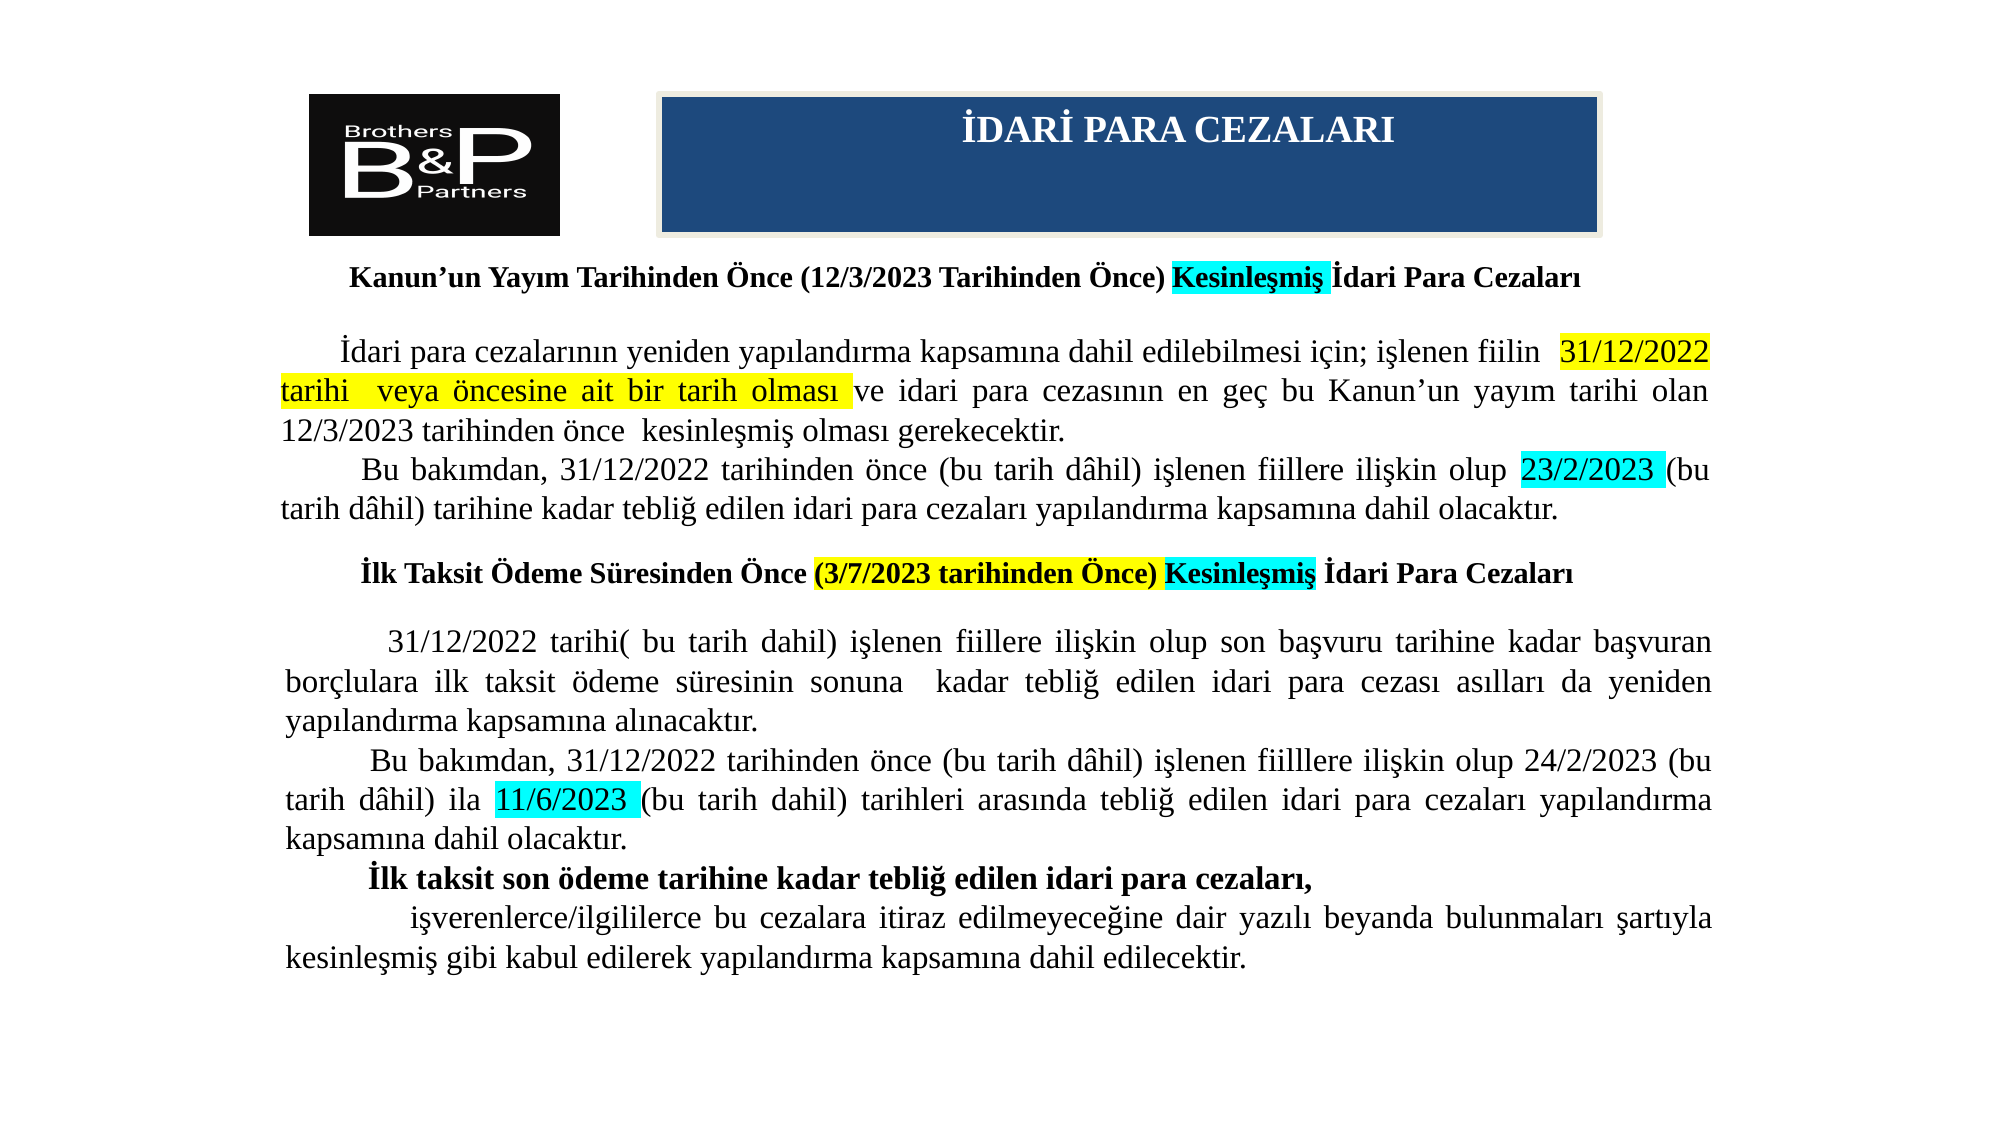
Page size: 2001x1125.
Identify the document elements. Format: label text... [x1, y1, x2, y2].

text_box 31/12/2022 tarihi( bu tarih dahil) işlenen fiillere ilişkin olup son başvuru tarihine kadar başvuran borçlulara ilk taksit ödeme süresinin sonuna kadar tebliğ edilen idari para cezası asılları da yeniden yapılandırma kapsamına alınacaktır. Bu bakımdan, 31/12/2022 tarihinden önce (bu tarih dâhil) işlenen fiilllere ilişkin olup 24/2/2023 (bu tarih dâhil) ila 11/6/2023 (bu tarih dahil) tarihleri arasında tebliğ edilen idari para cezaları yapılandırma kapsamına dahil olacaktır. İlk taksit son ödeme tarihine kadar tebliğ edilen idari para cezaları, işverenlerce/ilgililerce bu cezalara itiraz edilmeyeceğine dair yazılı beyanda bulunmaları şartıyla kesinleşmiş gibi kabul edilerek yapılandırma kapsamına dahil edilecektir. [270, 612, 1730, 982]
text_box İlk Taksit Ödeme Süresinden Önce (3/7/2023 tarihinden Önce) Kesinleşmiş İdari Para Cezaları [334, 527, 1767, 602]
text_box Kanun’un Yayım Tarihinden Önce (12/3/2023 Tarihinden Önce) Kesinleşmiş İdari Para Cezaları [334, 250, 1658, 302]
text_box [658, 93, 1601, 236]
picture [309, 94, 560, 236]
text_box İdari para cezalarının yeniden yapılandırma kapsamına dahil edilebilmesi için; işlenen fiilin 31/12/2022 tarihi veya öncesine ait bir tarih olması ve idari para cezasının en geç bu Kanun’un yayım tarihi olan 12/3/2023 tarihinden önce kesinleşmiş olması gerekecektir. Bu bakımdan, 31/12/2022 tarihinden önce (bu tarih dâhil) işlenen fiillere ilişkin olup 23/2/2023 (bu tarih dâhil) tarihine kadar tebliğ edilen idari para cezaları yapılandırma kapsamına dahil olacaktır. [265, 322, 1725, 534]
